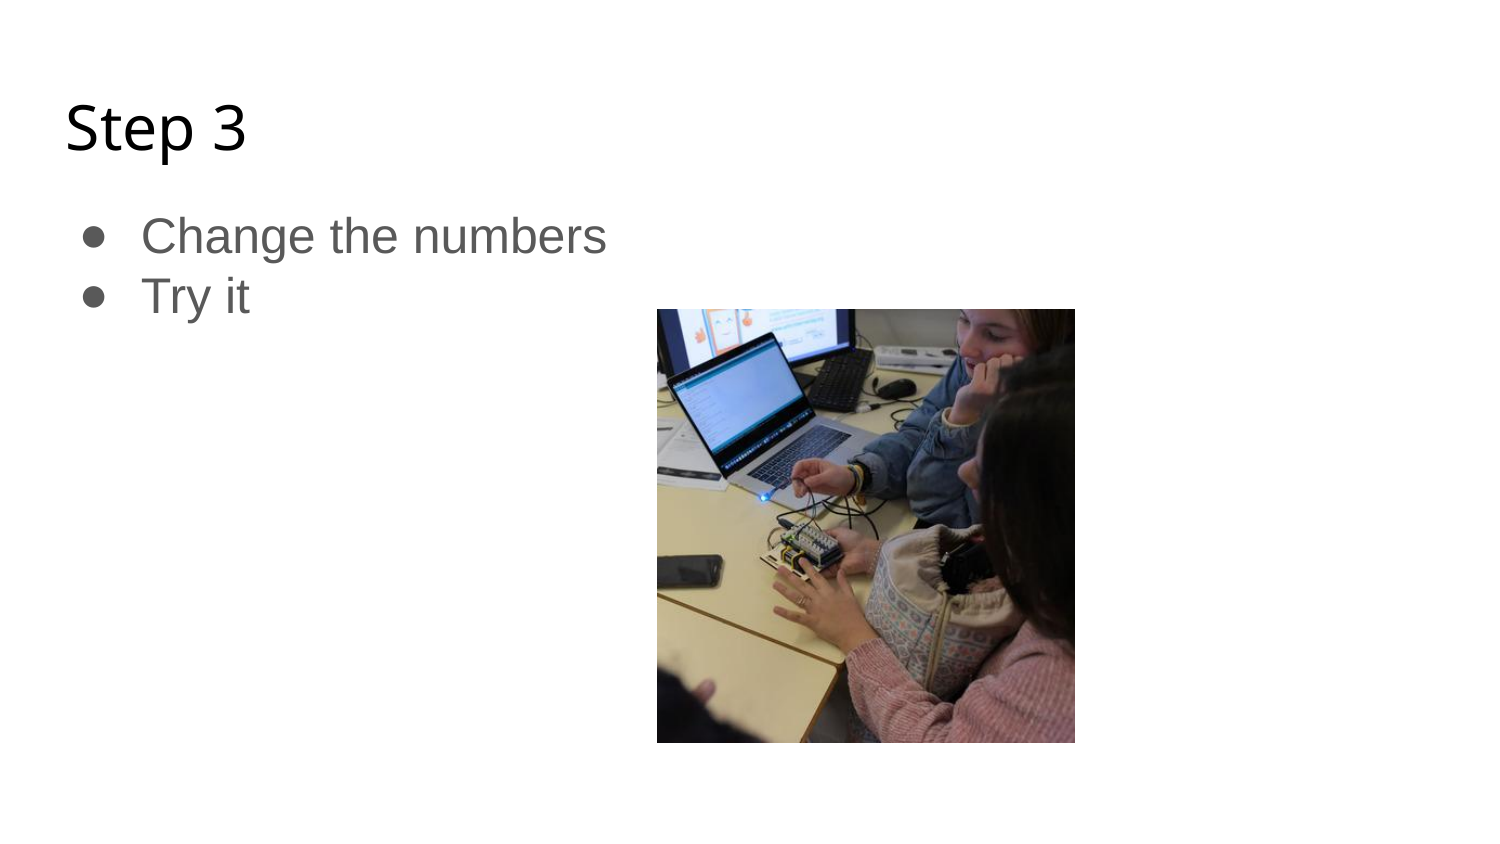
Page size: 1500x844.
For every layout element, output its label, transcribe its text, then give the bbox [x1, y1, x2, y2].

text_box Step 3 [51, 72, 1449, 167]
text_box Change the numbers Try it [51, 189, 1449, 750]
picture [657, 309, 1075, 743]
